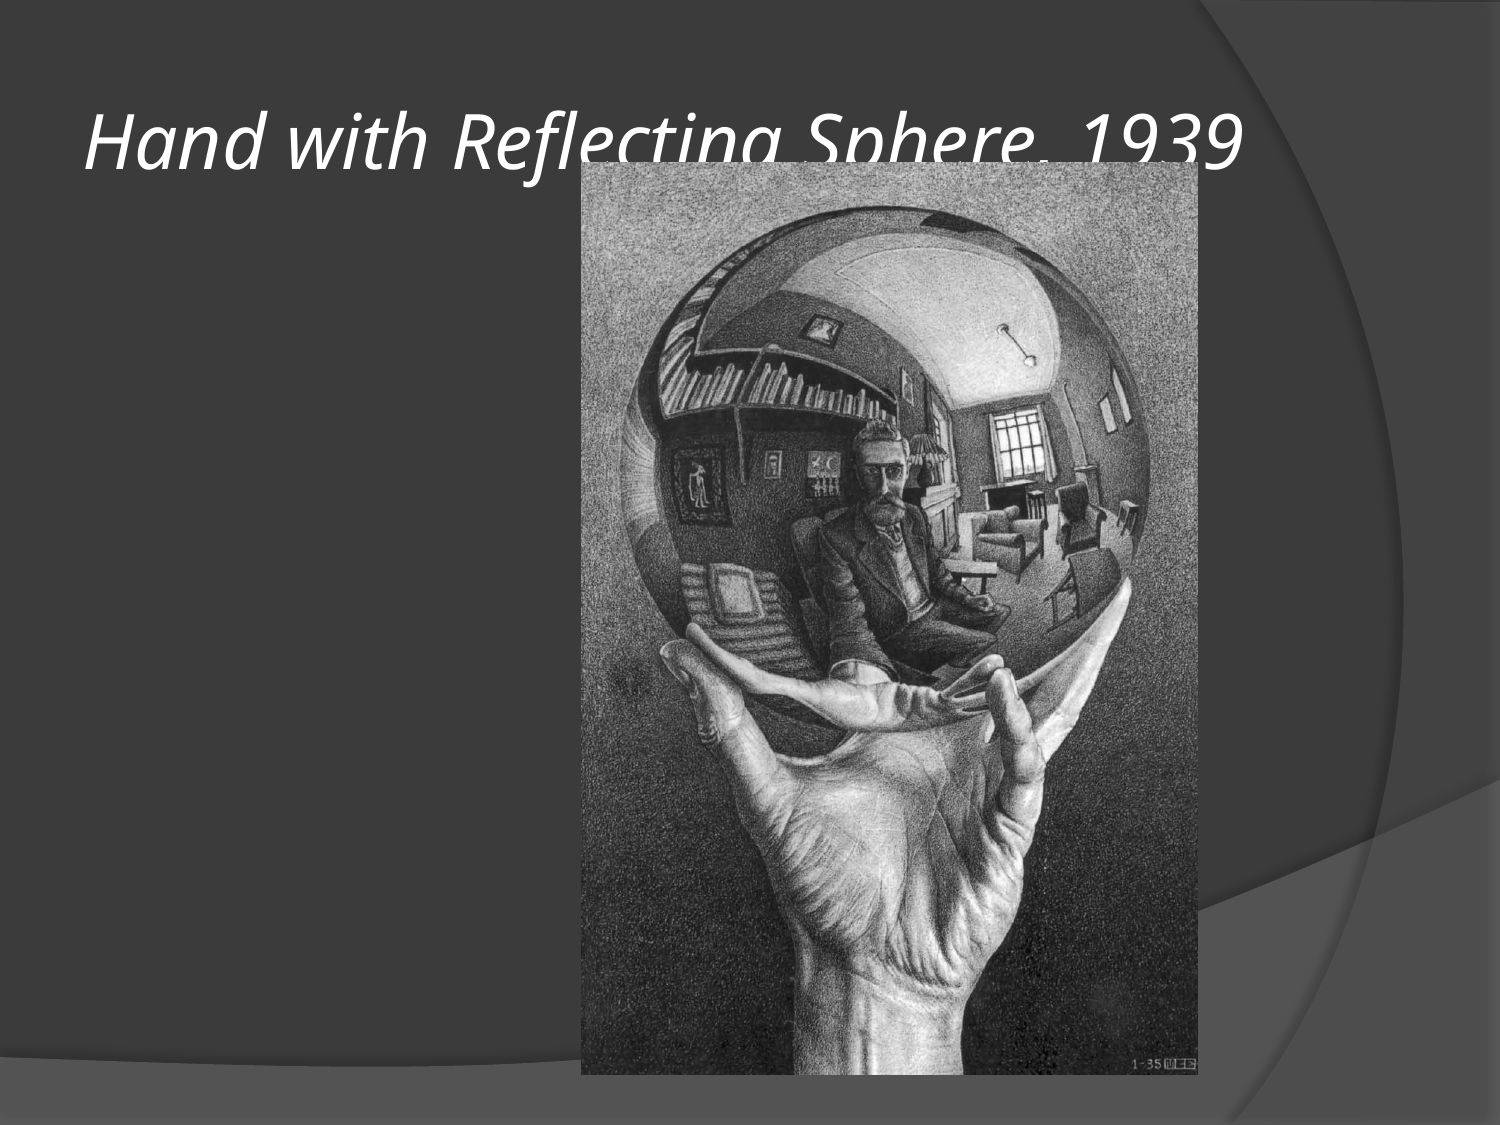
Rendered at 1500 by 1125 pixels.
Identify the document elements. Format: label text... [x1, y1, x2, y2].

picture [581, 162, 1198, 1076]
title Hand with Reflecting Sphere, 1939 [75, 45, 1301, 233]
